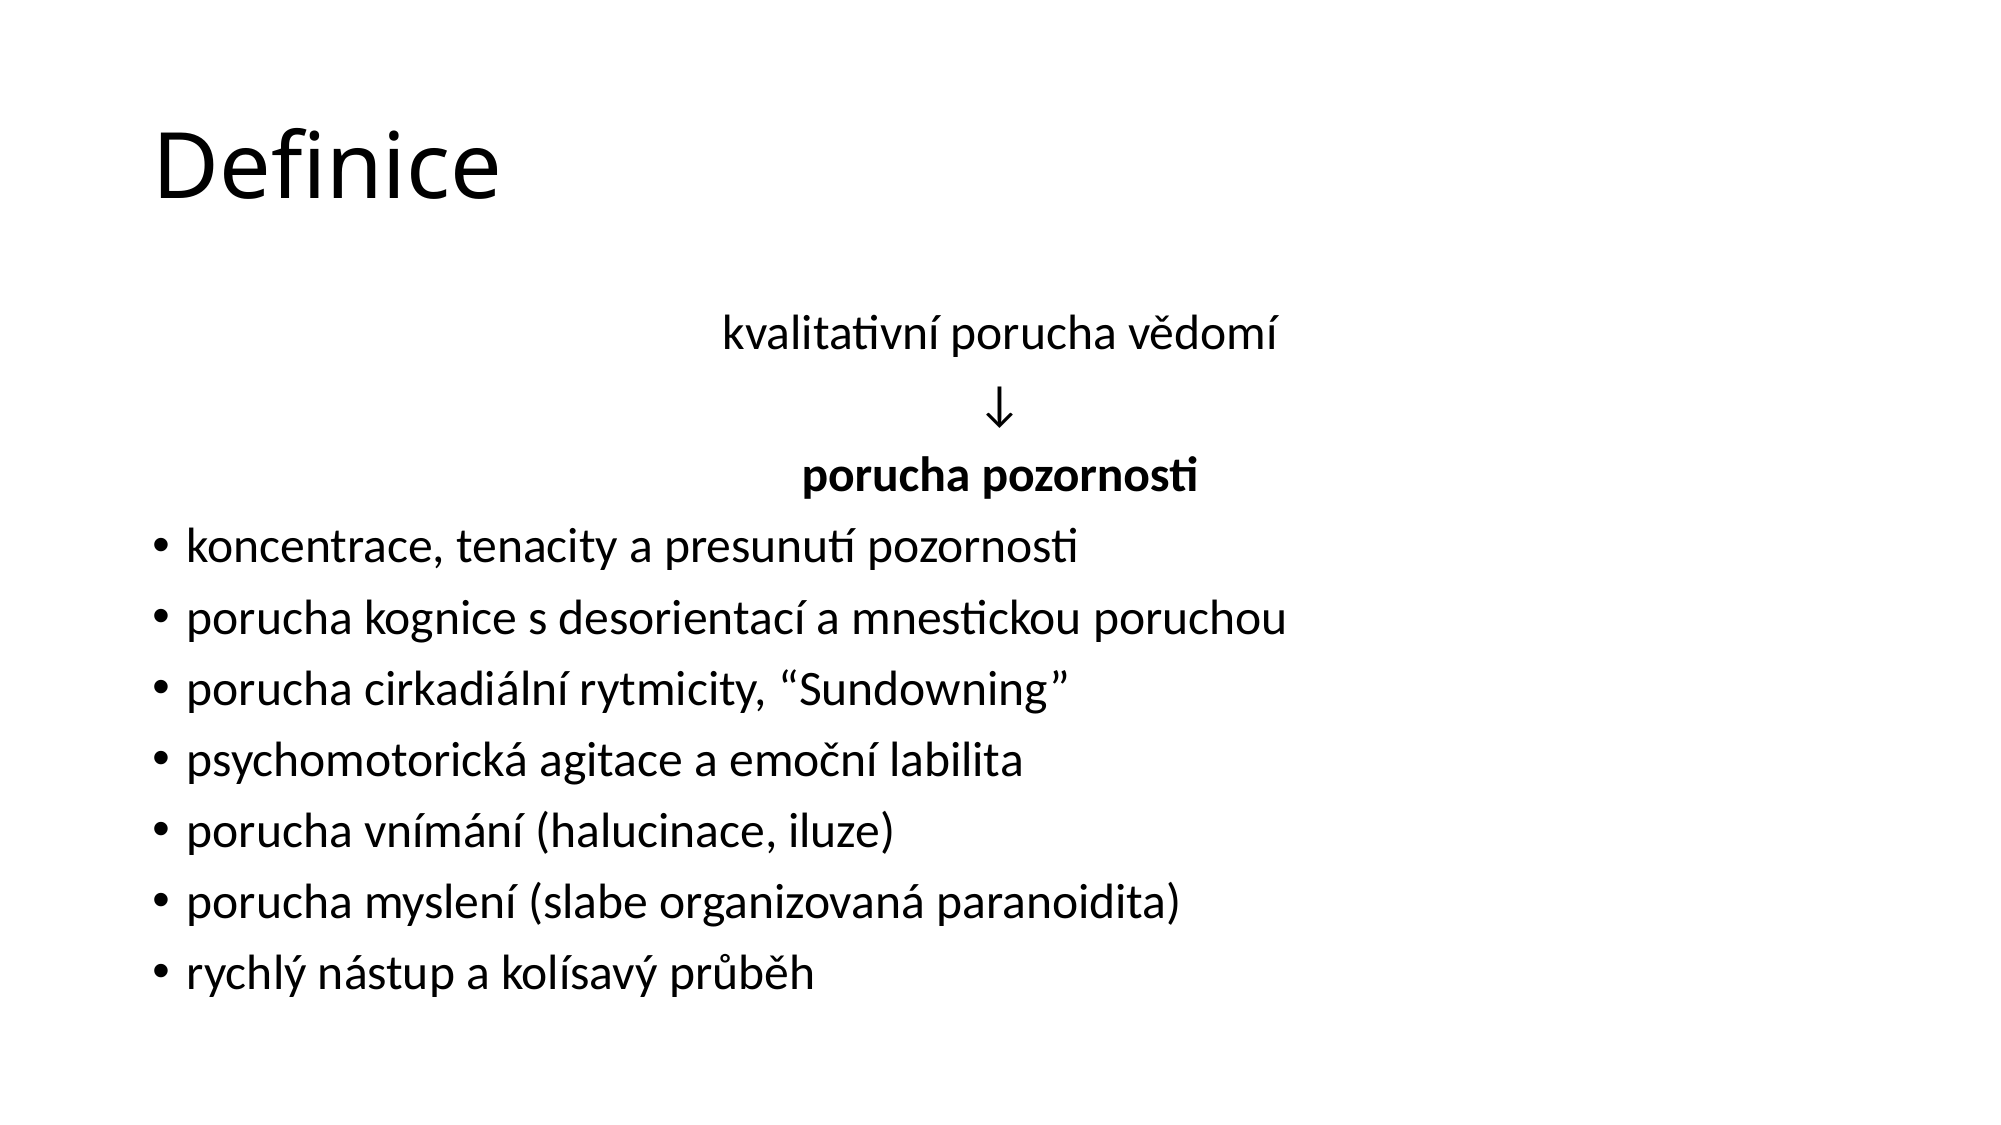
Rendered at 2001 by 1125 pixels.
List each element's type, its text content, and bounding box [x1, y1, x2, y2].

title Definice [137, 59, 1863, 278]
list kvalitativní porucha vědomí ↓ porucha pozornosti koncentrace, tenacity a presunutí pozornosti porucha kognice s desorientací a mnestickou poruchou porucha cirkadiální rytmicity, “Sundowning” psychomotorická agitace a emoční labilita porucha vnímání (halucinace, iluze) porucha myslení (slabe organizovaná paranoidita) rychlý nástup a kolísavý průběh [137, 299, 1863, 1014]
